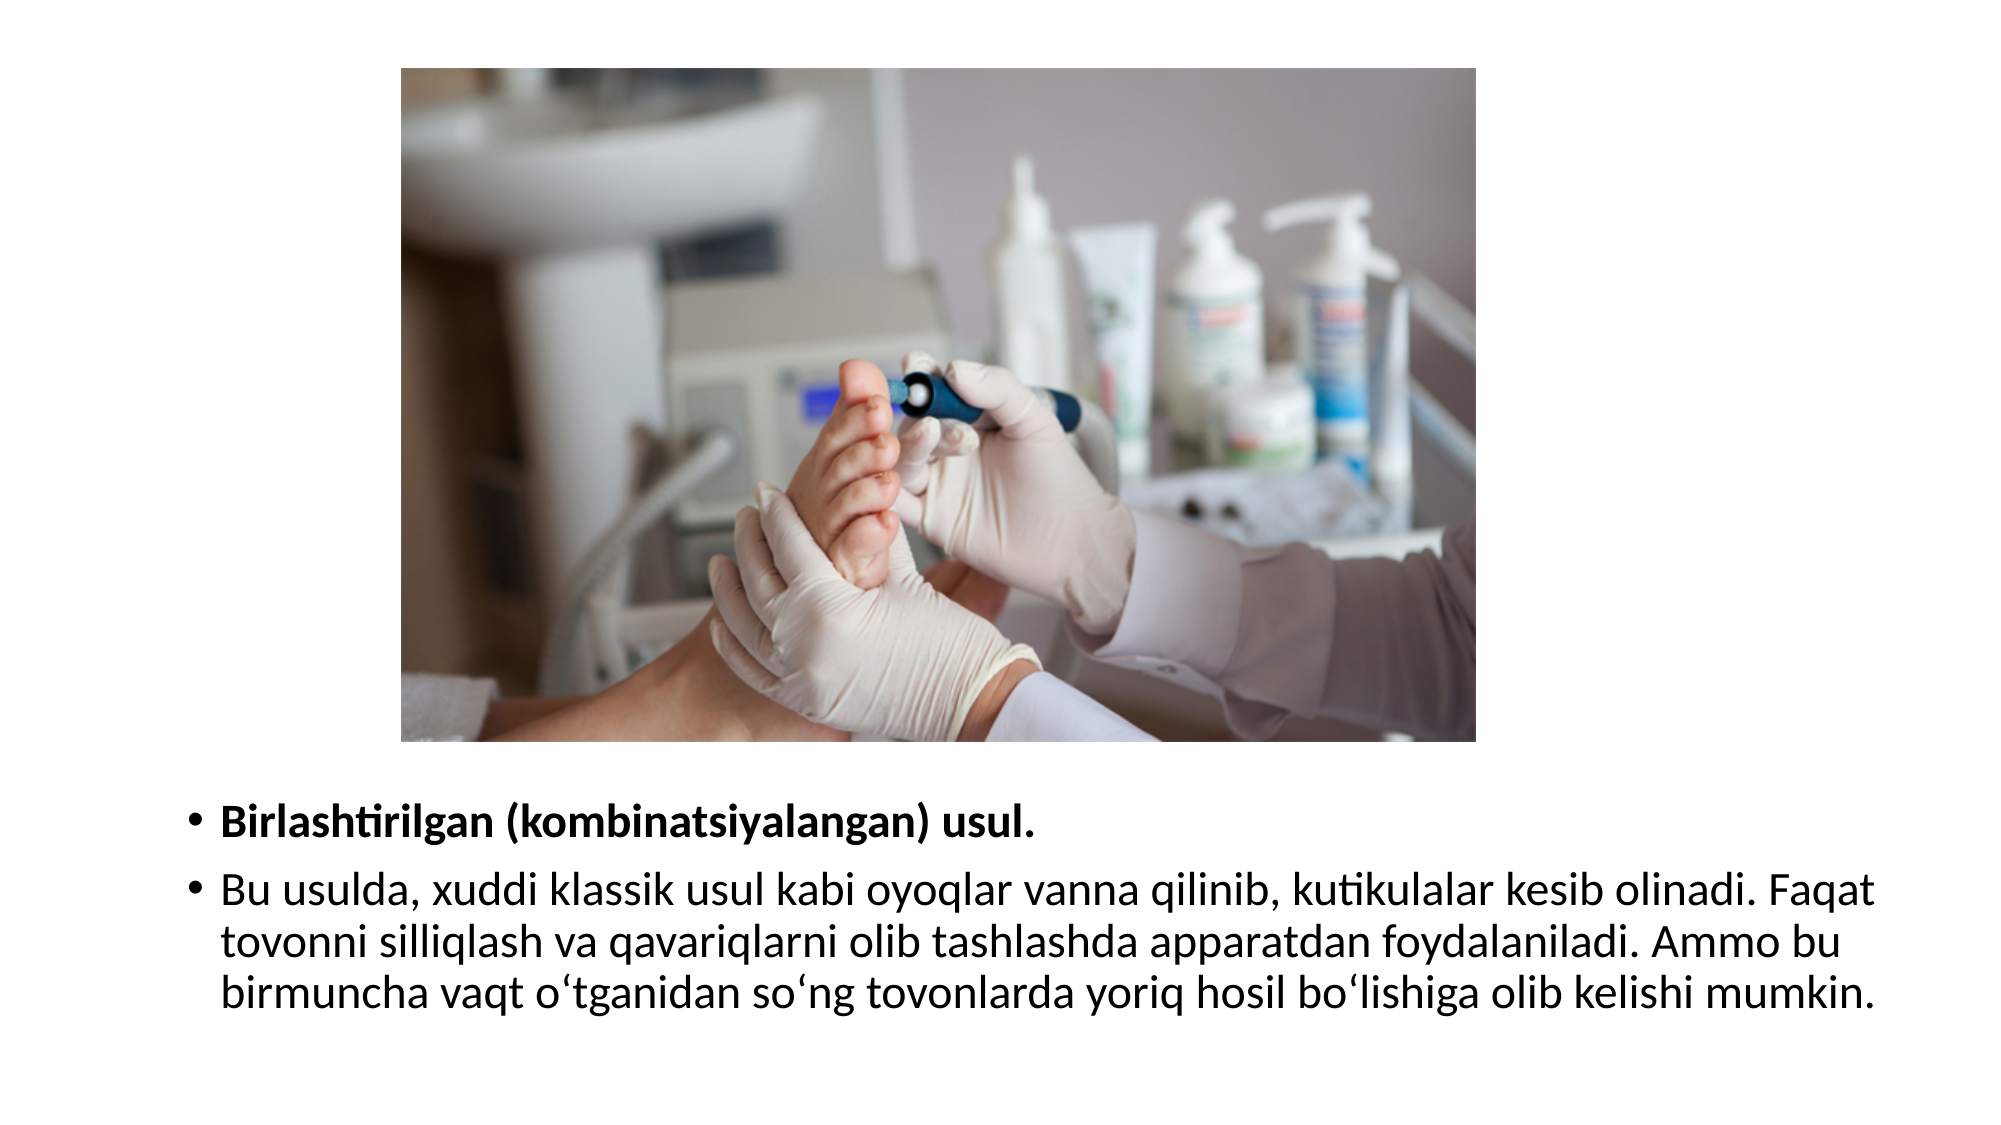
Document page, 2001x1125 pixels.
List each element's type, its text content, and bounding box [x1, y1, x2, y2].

picture [401, 68, 1476, 742]
list Birlashtirilgan (kombinatsiyalangan) usul. Bu usulda, xuddi klassik usul kabi oyoqlar vanna qilinib, kutikulalar kesib olinadi. Faqat tovonni silliqlash va qavariqlarni olib tashlashda apparatdan foydalaniladi. Ammo bu birmuncha vaqt o‘tganidan so‘ng tovonlarda yoriq hosil bo‘lishiga olib kelishi mumkin. [172, 788, 1898, 1078]
